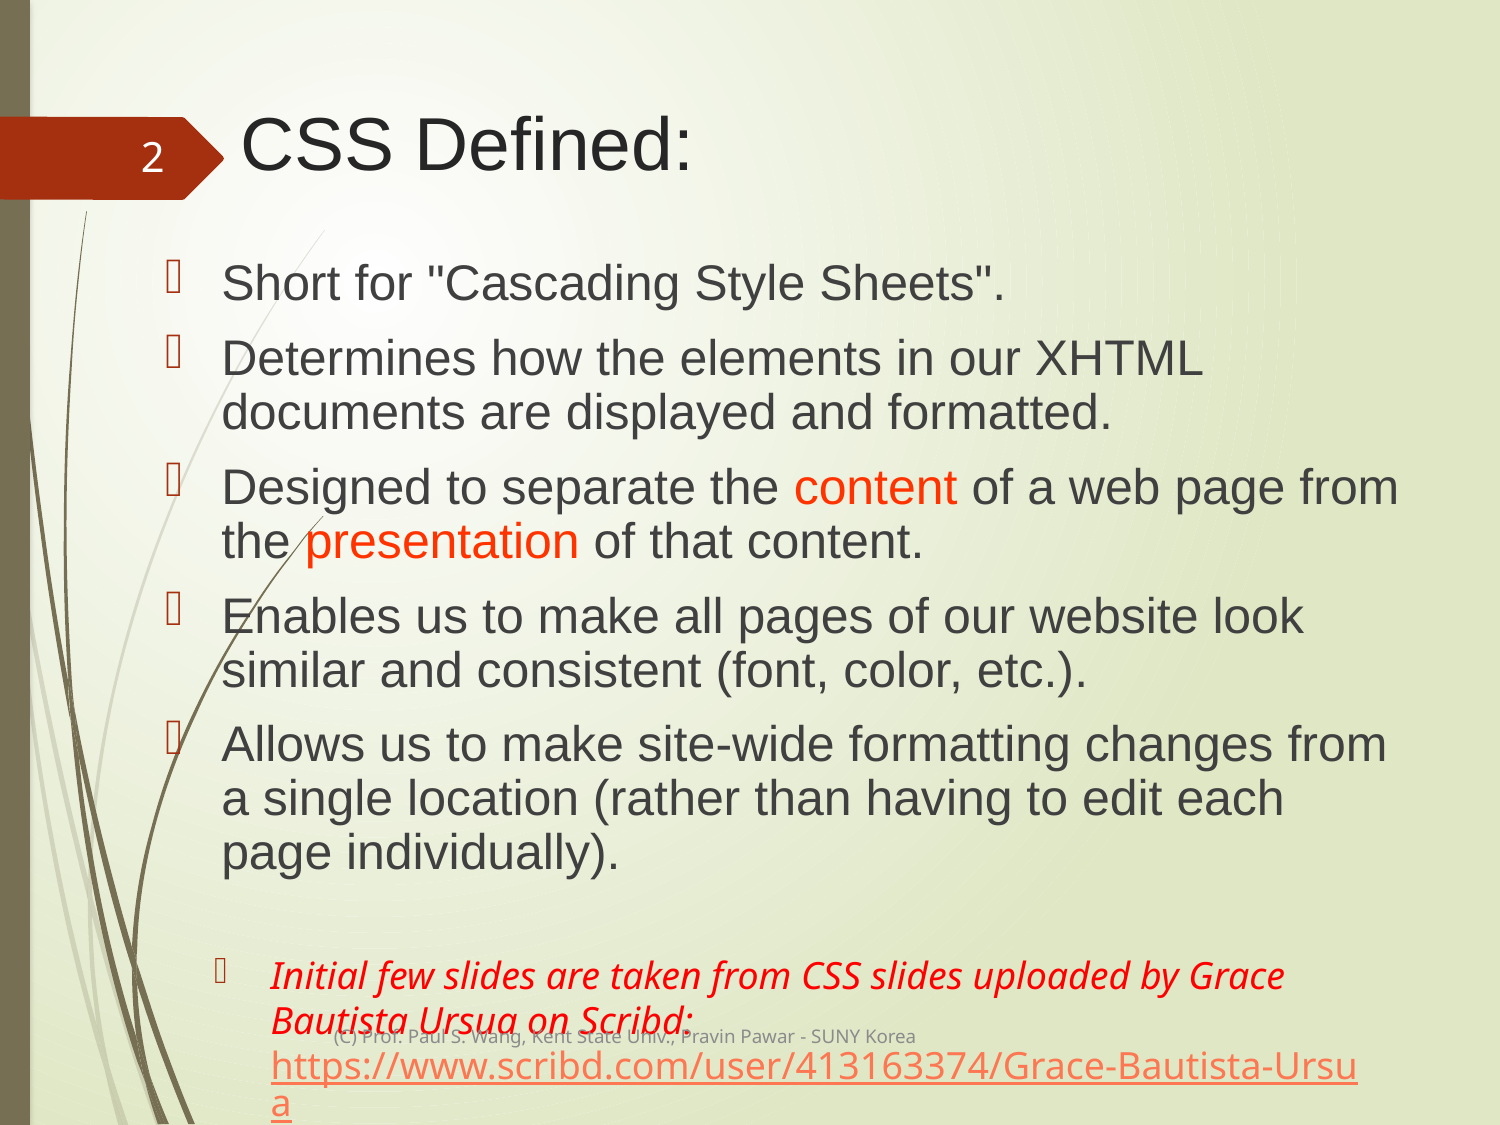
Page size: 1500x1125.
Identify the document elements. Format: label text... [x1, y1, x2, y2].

slide_number 2 [83, 129, 180, 190]
footer (C) Prof. Paul S. Wang, Kent State Univ., Pravin Pawar - SUNY Korea [318, 1006, 1257, 1067]
title CSS Defined: [225, 87, 1463, 250]
text_box Initial few slides are taken from CSS slides uploaded by Grace Bautista Ursua on Scribd: https://www.scribd.com/user/413163374/Grace-Bautista-Ursua [199, 944, 1376, 1125]
list Short for "Cascading Style Sheets". Determines how the elements in our XHTML documents are displayed and formatted. Designed to separate the content of a web page from the presentation of that content. Enables us to make all pages of our website look similar and consistent (font, color, etc.). Allows us to make site-wide formatting changes from a single location (rather than having to edit each page individually). [150, 249, 1425, 988]
